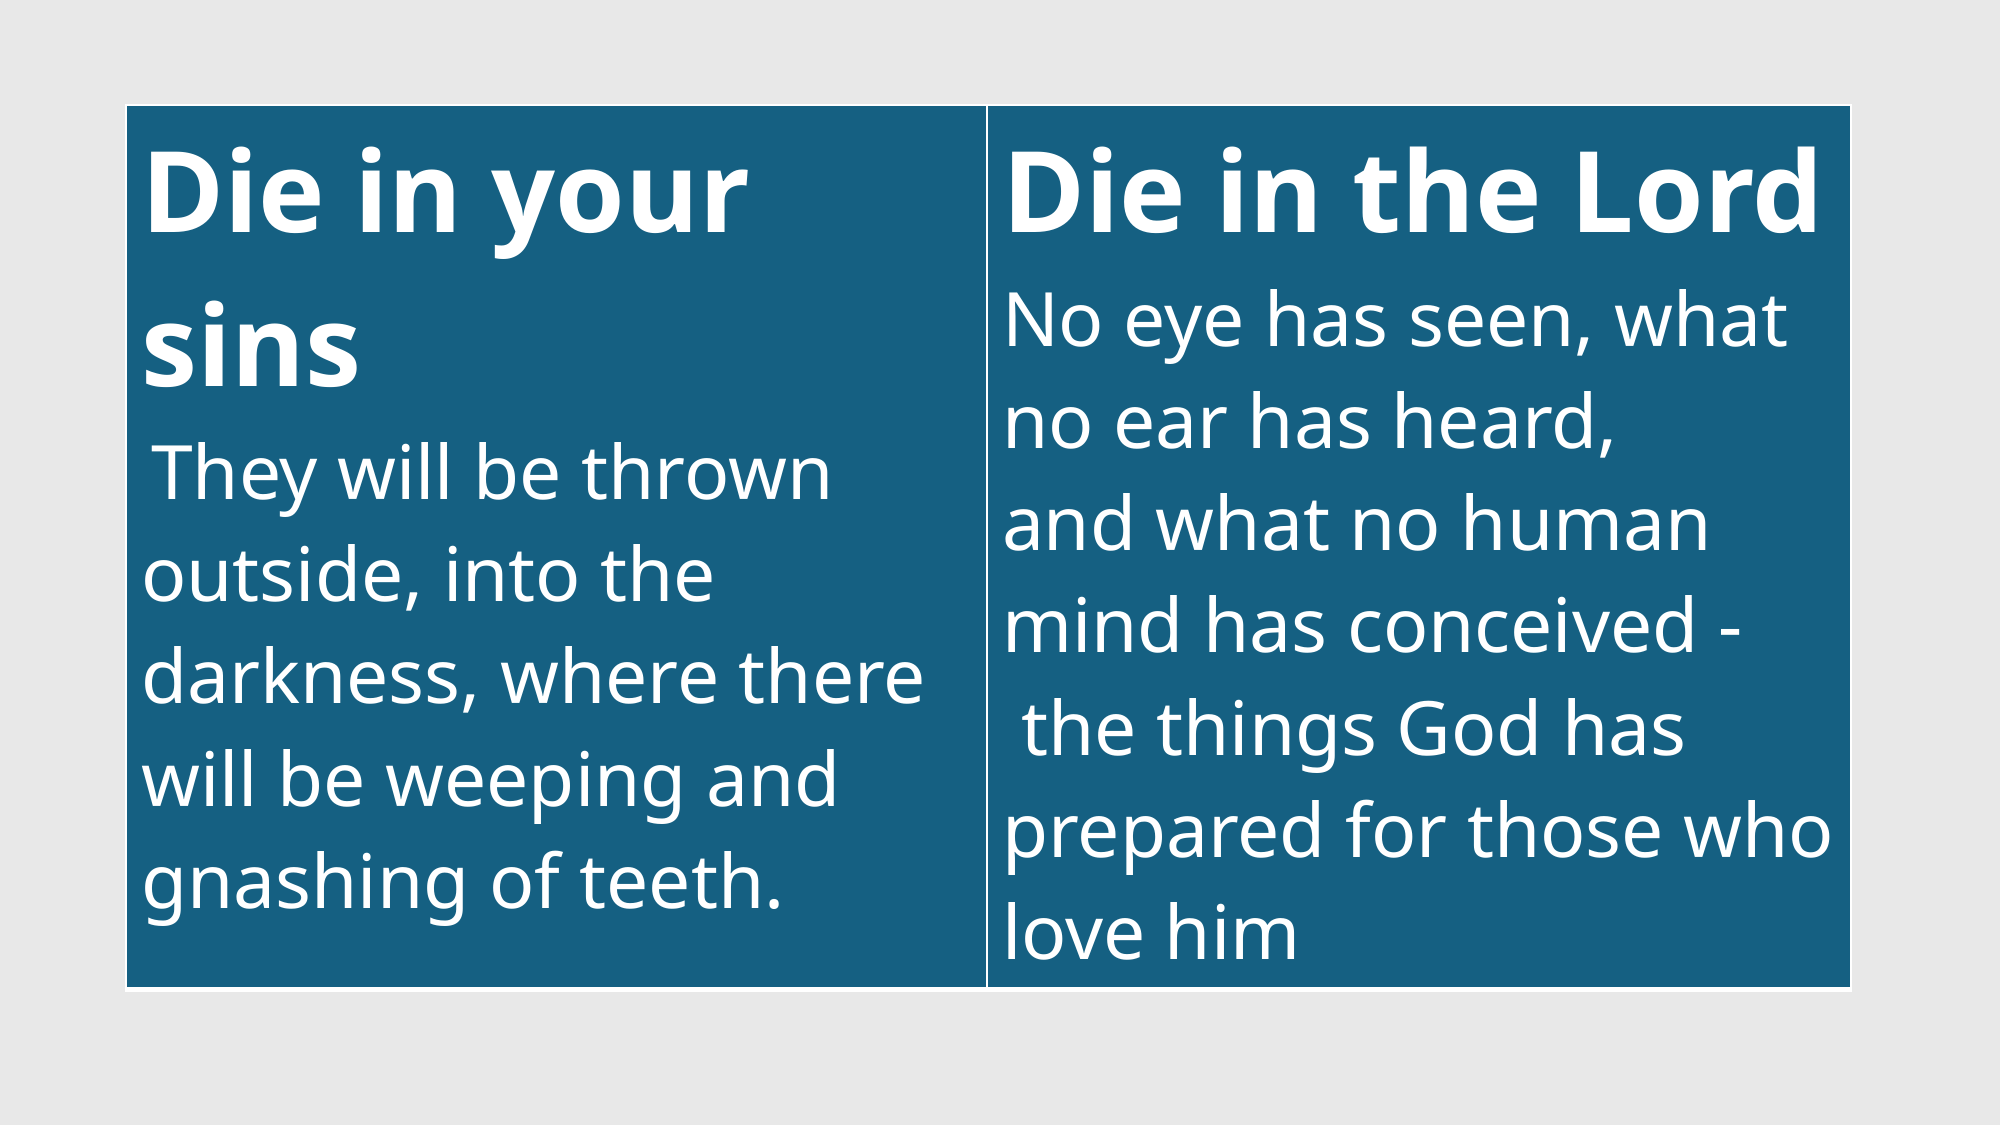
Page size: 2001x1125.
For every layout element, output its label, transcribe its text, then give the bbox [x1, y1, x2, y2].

table_header Die in the Lord No eye has seen, what no ear has heard, and what no human mind has conceived - the things God has prepared for those who love him [988, 106, 1850, 987]
table_header Die in your sins They will be thrown outside, into the darkness, where there will be weeping and gnashing of teeth. [127, 106, 986, 987]
